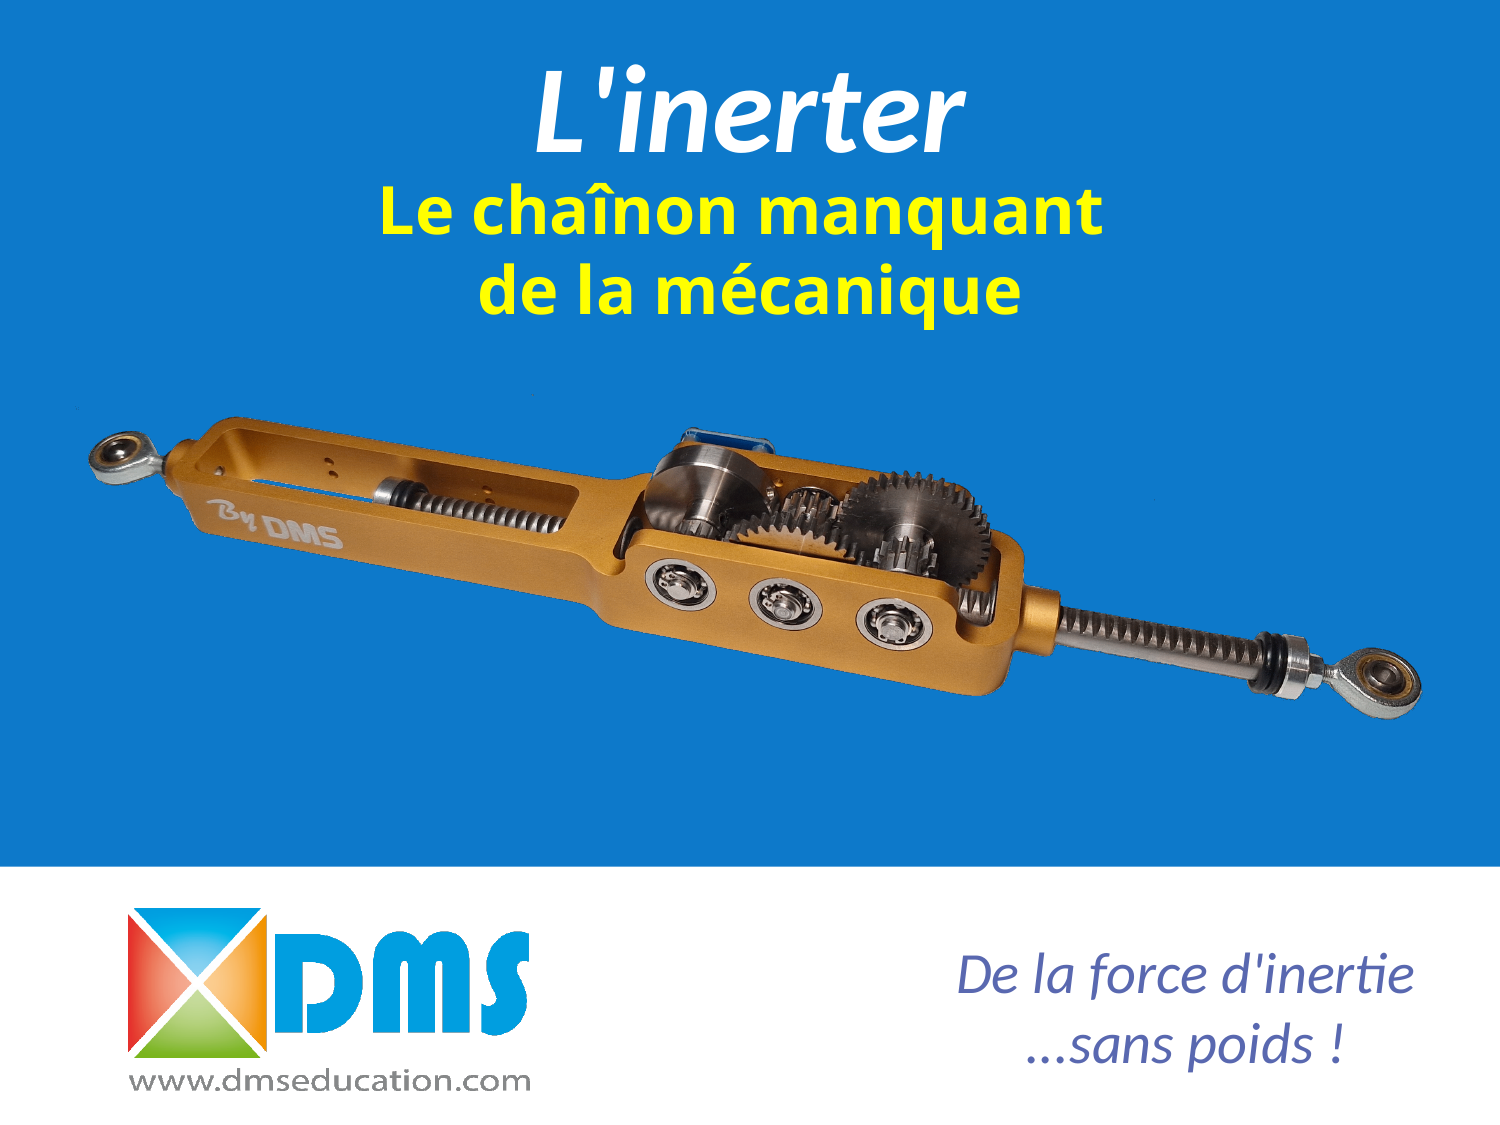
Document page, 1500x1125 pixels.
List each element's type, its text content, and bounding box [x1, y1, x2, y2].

text_box L'inerter [0, 19, 1500, 185]
picture [74, 389, 1444, 764]
text_box De la force d'inertie ...sans poids ! [941, 927, 1431, 1083]
text_box Le chaînon manquant de la mécanique [362, 160, 1138, 336]
picture [128, 908, 533, 1091]
